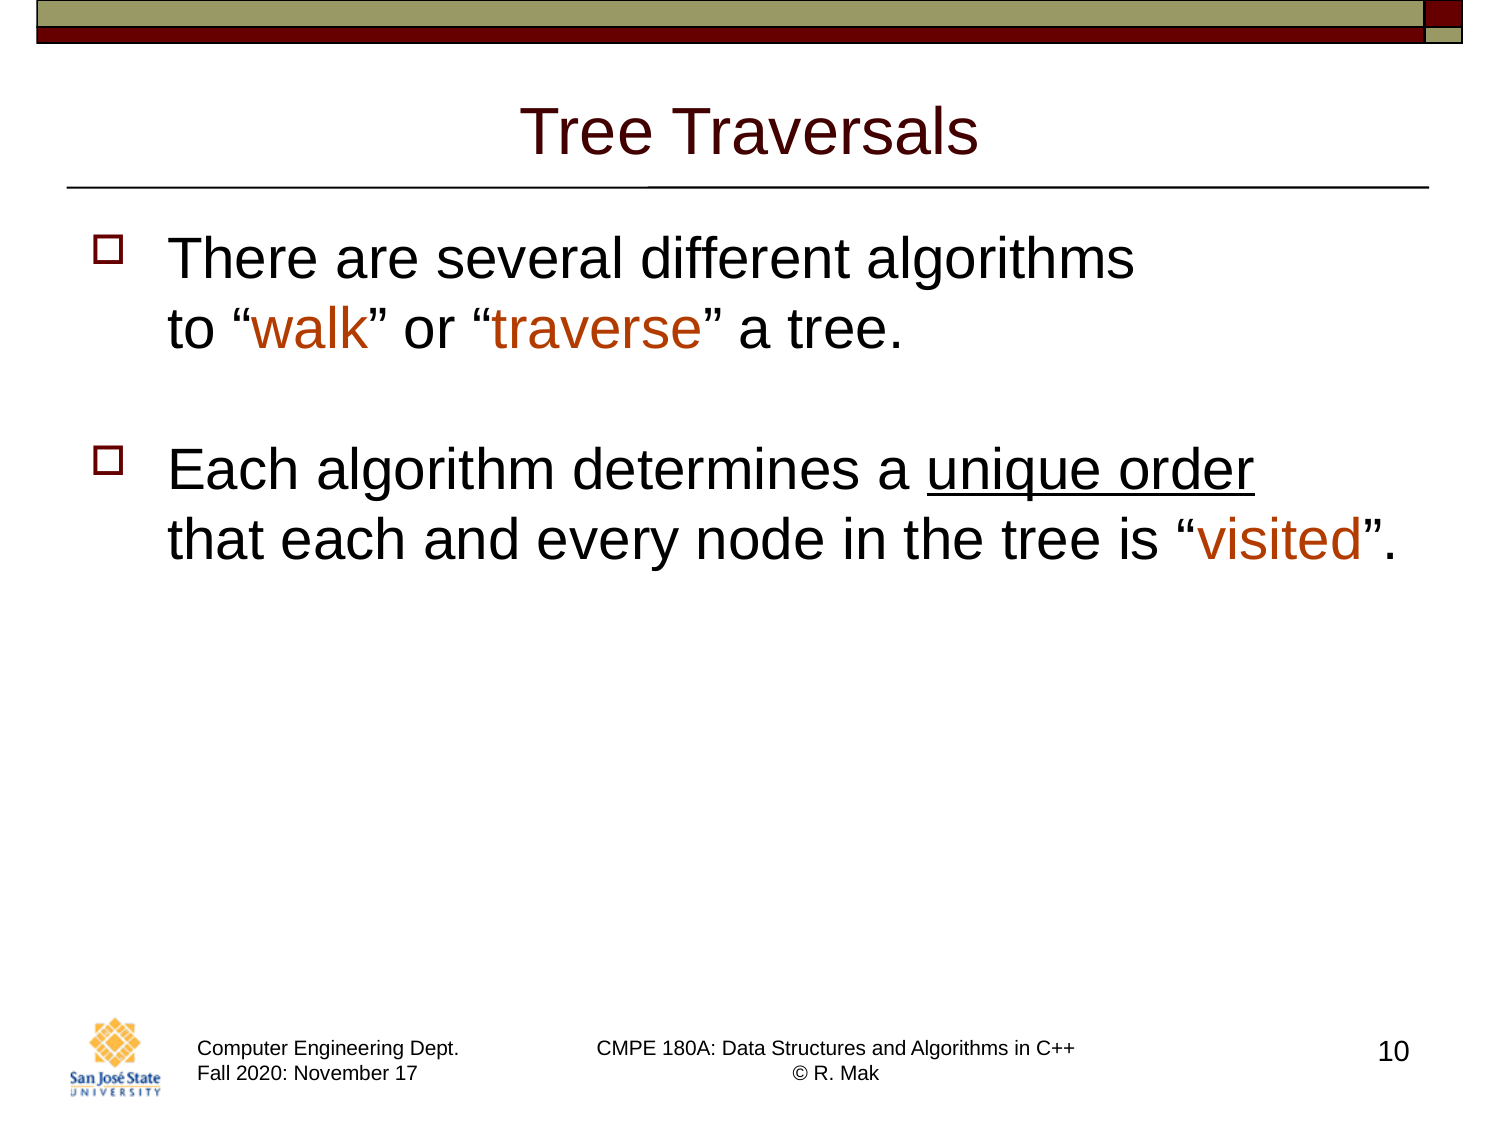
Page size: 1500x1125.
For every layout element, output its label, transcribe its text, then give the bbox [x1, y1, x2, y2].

picture [60, 1012, 166, 1112]
title Tree Traversals [75, 67, 1425, 175]
list There are several different algorithms to “walk” or “traverse” a tree. Each algorithm determines a unique order that each and every node in the tree is “visited”. [75, 212, 1425, 1006]
slide_number 10 [1112, 1025, 1425, 1100]
